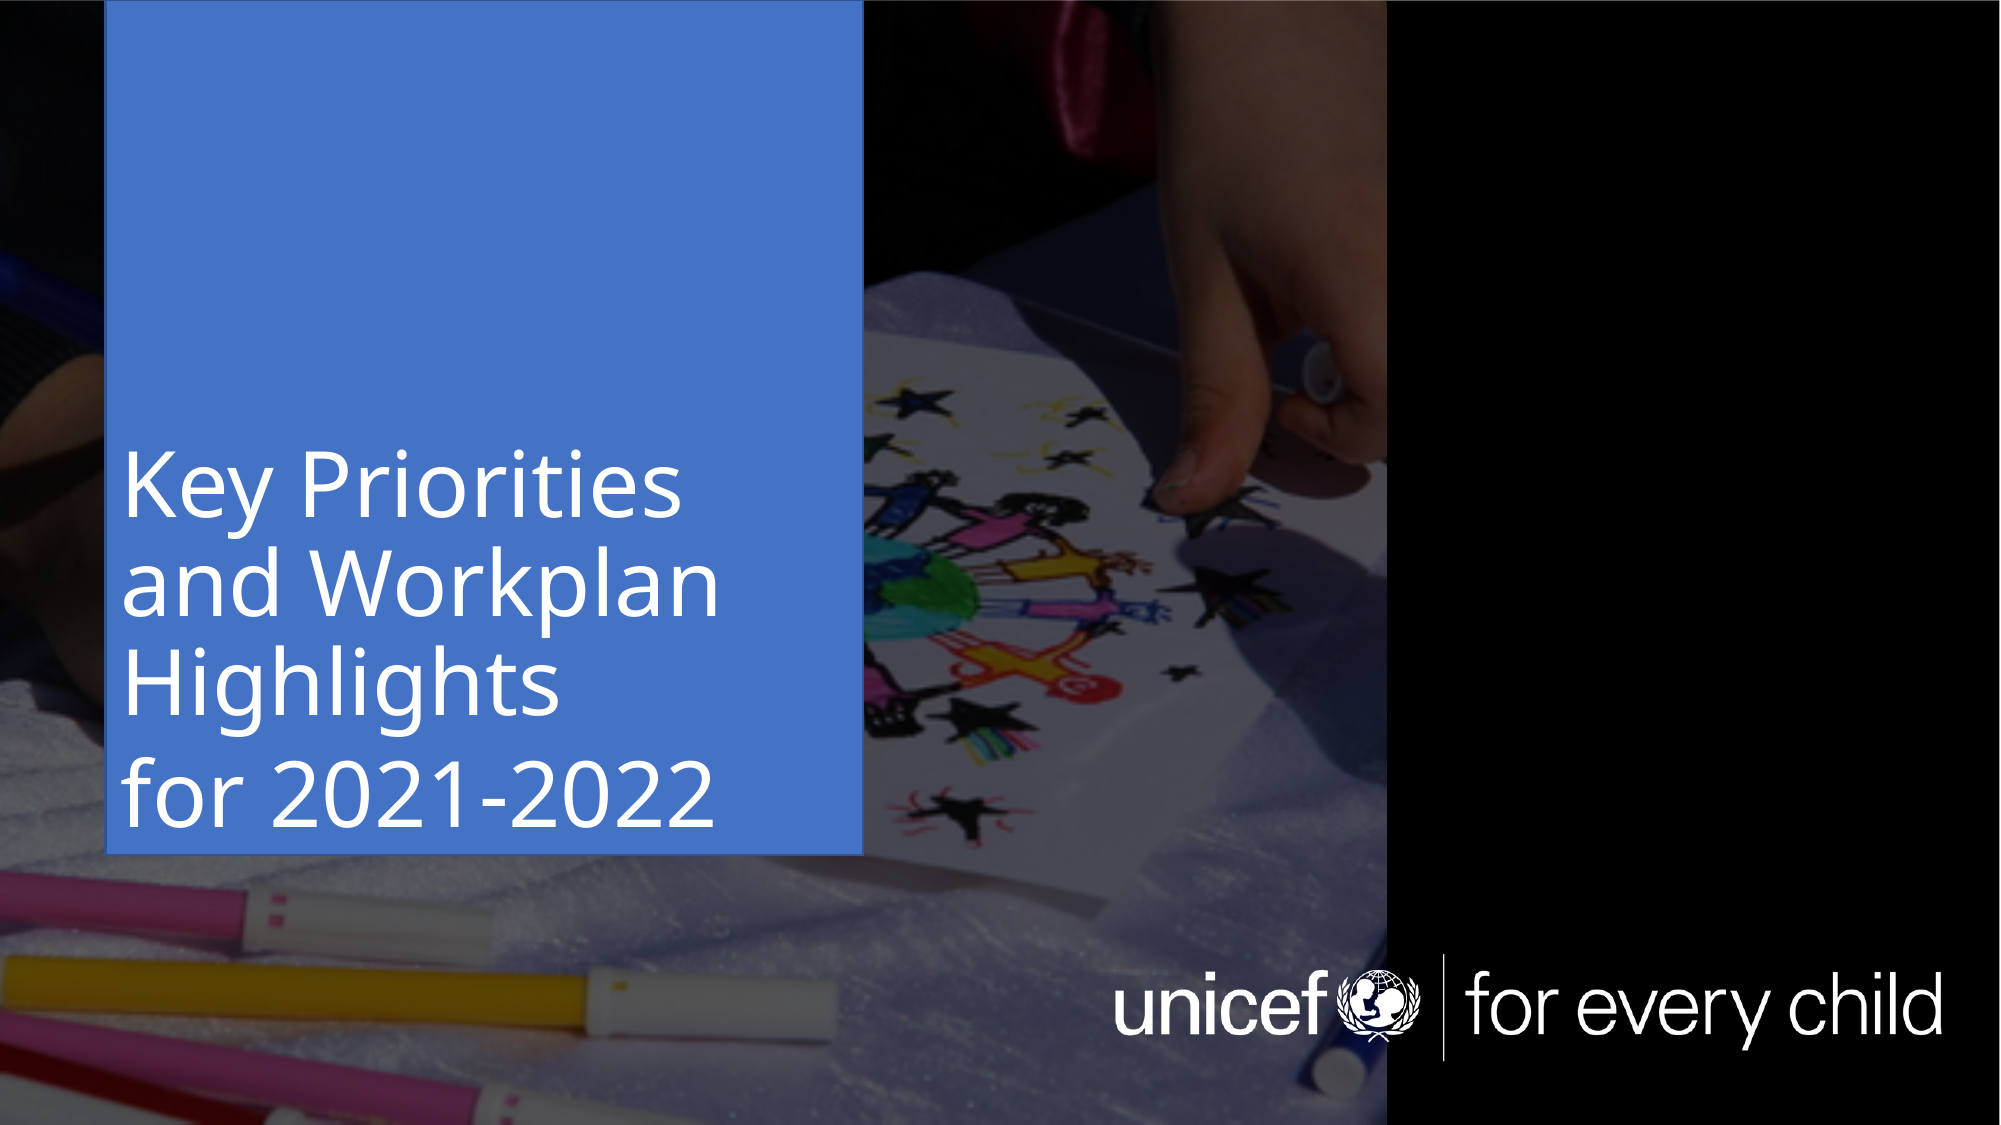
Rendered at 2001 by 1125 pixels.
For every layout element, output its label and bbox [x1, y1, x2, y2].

picture [0, 0, 1959, 1125]
text_box [1387, 0, 2000, 1125]
